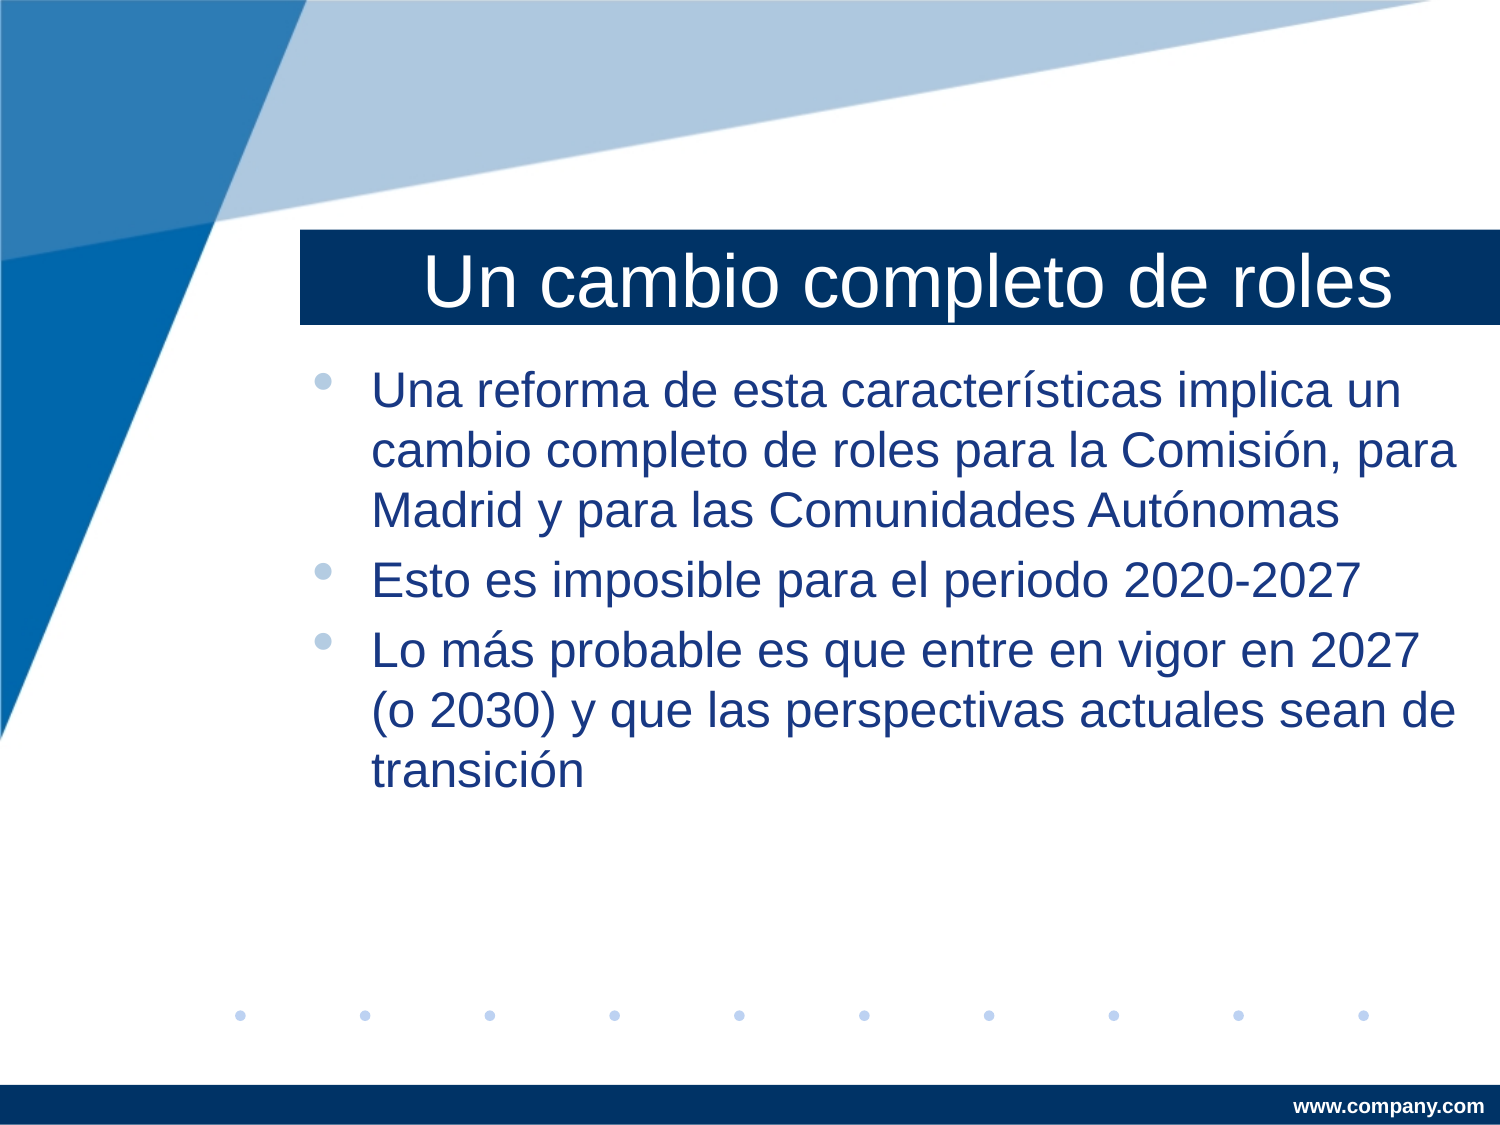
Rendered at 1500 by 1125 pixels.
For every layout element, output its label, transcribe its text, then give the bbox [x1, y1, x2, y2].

picture [0, 0, 1500, 842]
text_box Un cambio completo de roles [300, 229, 1500, 325]
text_box Una reforma de esta características implica un cambio completo de roles para la Comisión, para Madrid y para las Comunidades Autónomas Esto es imposible para el periodo 2020-2027 Lo más probable es que entre en vigor en 2027 (o 2030) y que las perspectivas actuales sean de transición [299, 350, 1475, 1013]
